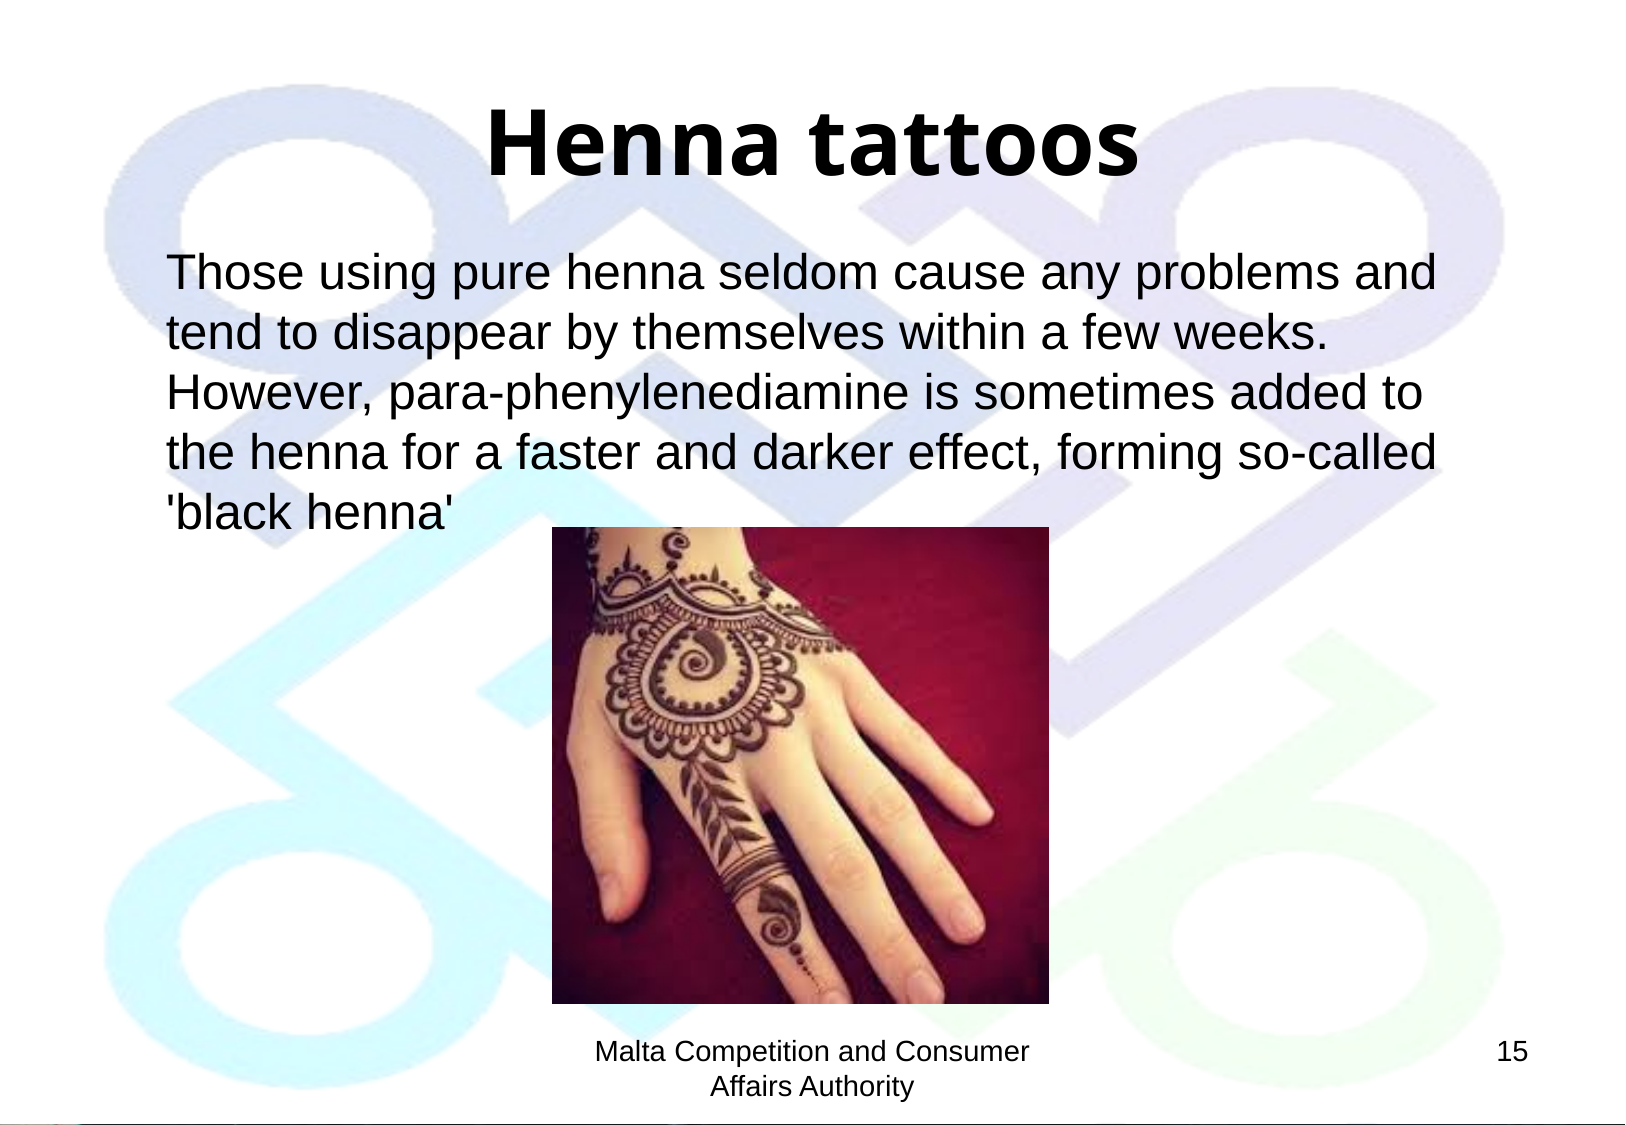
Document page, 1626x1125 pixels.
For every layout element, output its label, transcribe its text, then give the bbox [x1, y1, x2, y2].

footer Malta Competition and Consumer Affairs Authority [554, 1024, 1071, 1103]
title Henna tattoos [80, 44, 1544, 233]
text_box Those using pure henna seldom cause any problems and tend to disappear by themselves within a few weeks. However, para-phenylenediamine is sometimes added to the henna for a faster and darker effect, forming so-called 'black henna' [151, 231, 1486, 547]
slide_number 15 [1164, 1024, 1544, 1103]
picture [552, 526, 1049, 1004]
